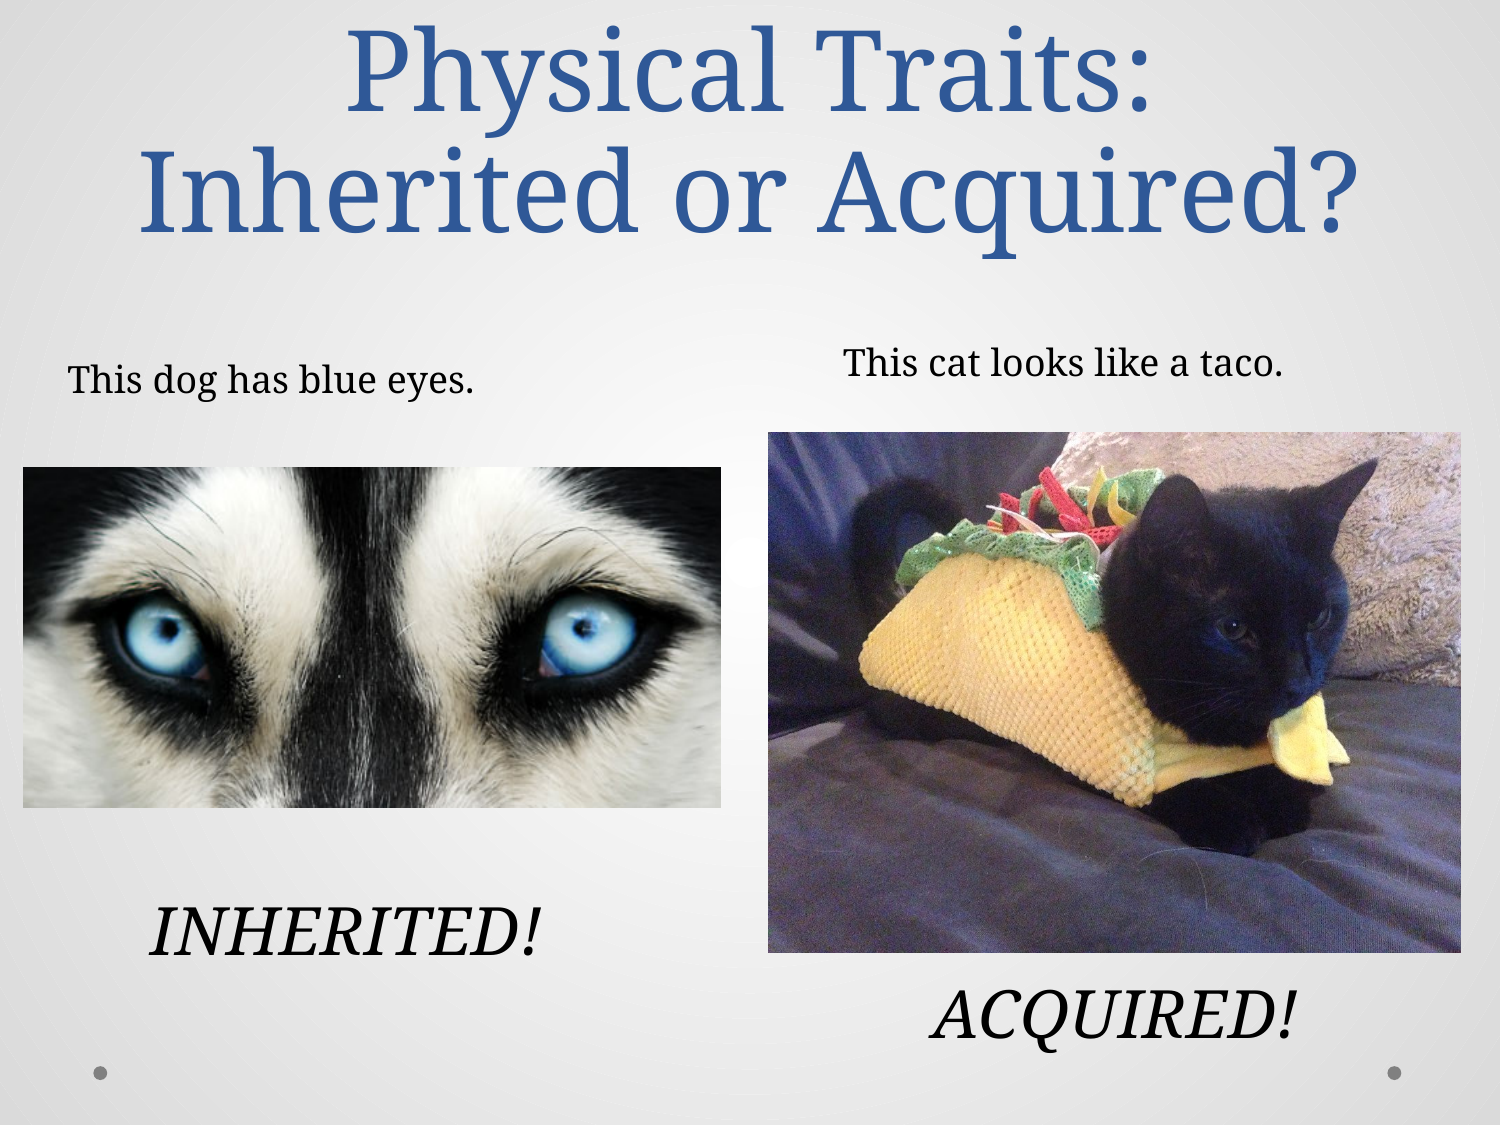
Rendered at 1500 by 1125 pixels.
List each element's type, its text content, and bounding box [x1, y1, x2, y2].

picture [767, 432, 1462, 953]
picture [23, 467, 721, 809]
title Physical Traits: Inherited or Acquired? [75, 0, 1425, 263]
text_box This dog has blue eyes. [52, 348, 490, 409]
text_box ACQUIRED! [917, 964, 1355, 1059]
text_box This cat looks like a taco. [828, 331, 1300, 392]
text_box INHERITED! [135, 881, 609, 977]
